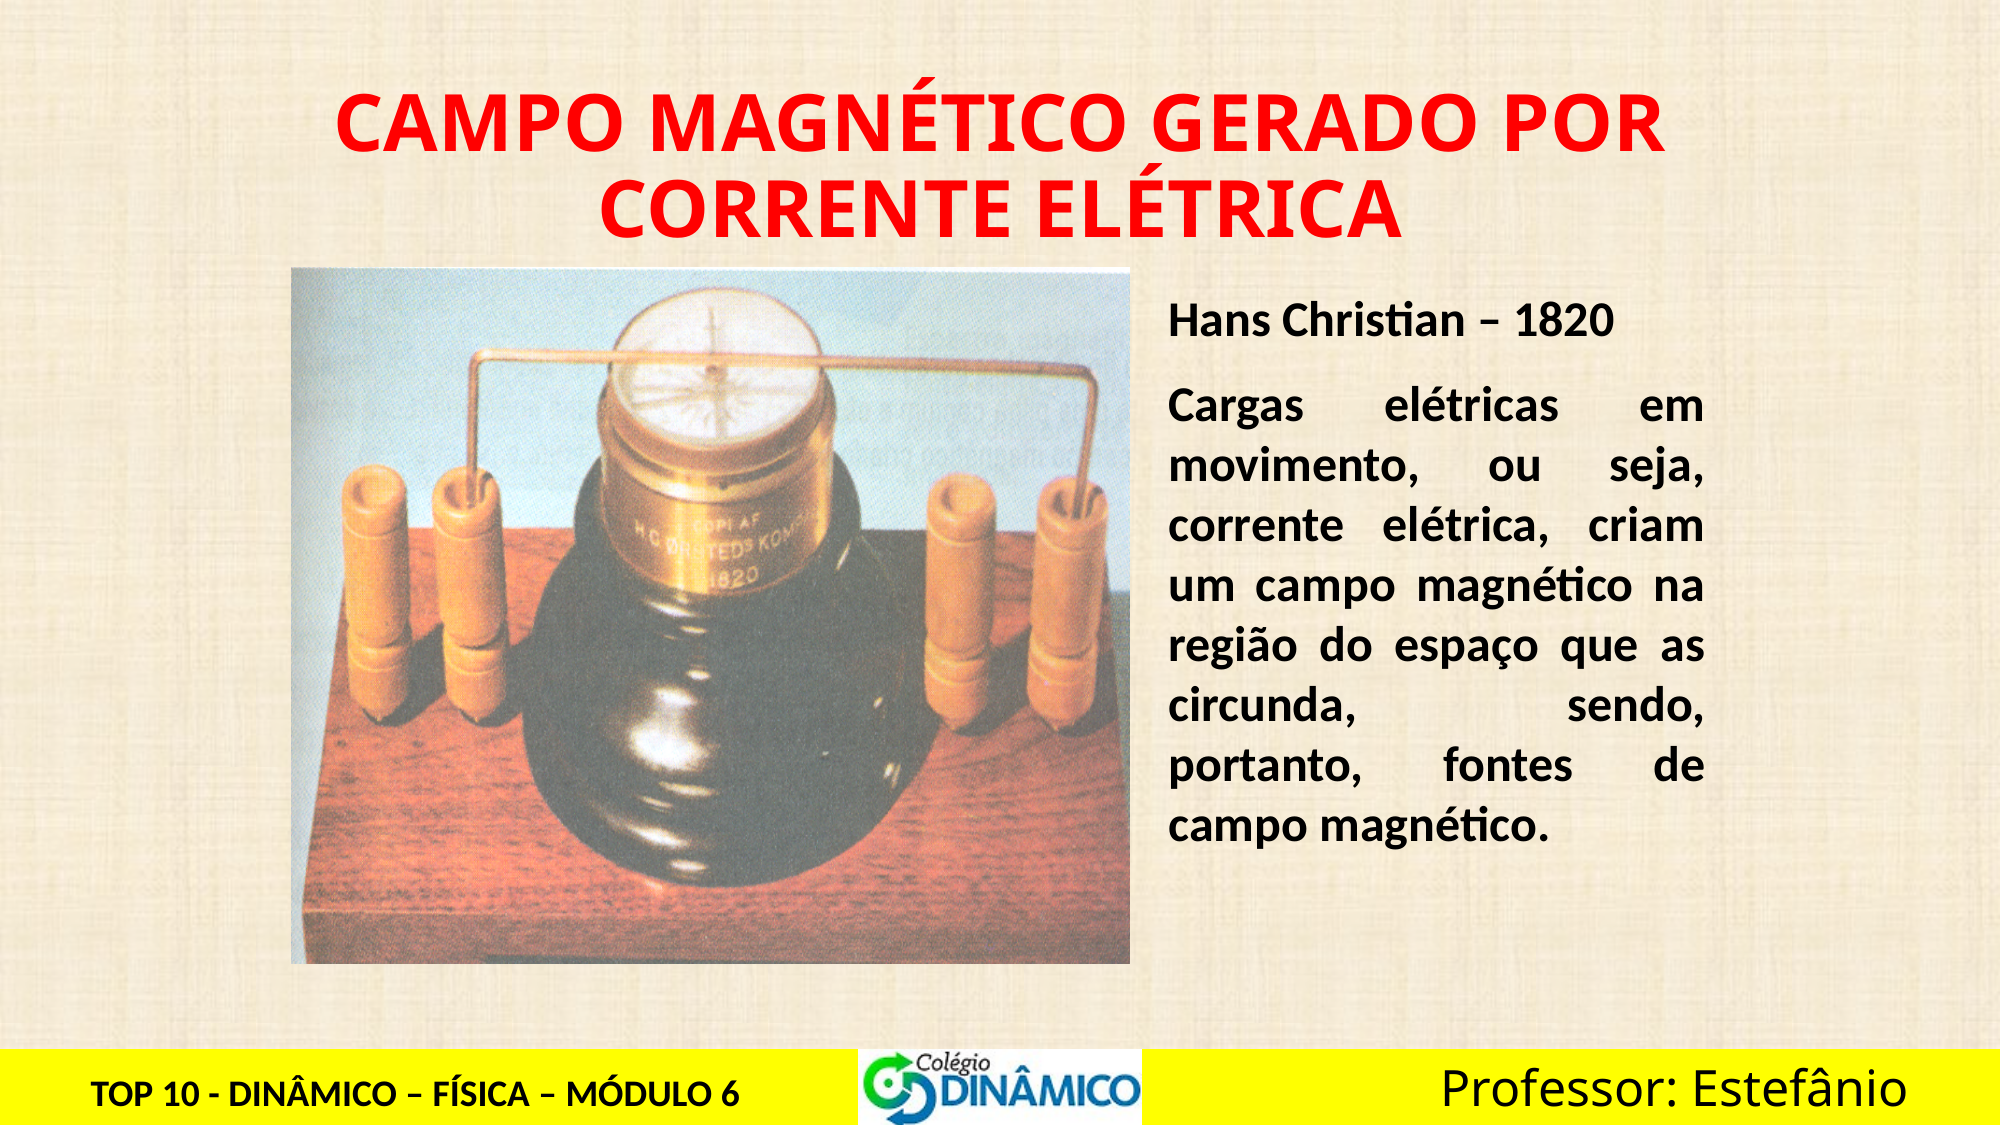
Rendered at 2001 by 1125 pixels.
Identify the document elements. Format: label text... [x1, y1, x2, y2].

text_box TOP 10 - DINÂMICO – FÍSICA – MÓDULO 6 Professor: Estefânio Franco Maciel [1142, 1049, 2000, 1125]
text_box Hans Christian – 1820 Cargas elétricas em movimento, ou seja, corrente elétrica, criam um campo magnético na região do espaço que as circunda, sendo, portanto, fontes de campo magnético. [1153, 278, 1721, 859]
title CAMPO MAGNÉTICO GERADO POR CORRENTE ELÉTRICA [137, 59, 1863, 278]
picture [291, 267, 1130, 964]
text_box TOP 10 - DINÂMICO – FÍSICA – MÓDULO 6 Professor: Estefânio Franco Maciel [0, 1049, 858, 1125]
picture [858, 1049, 1142, 1125]
